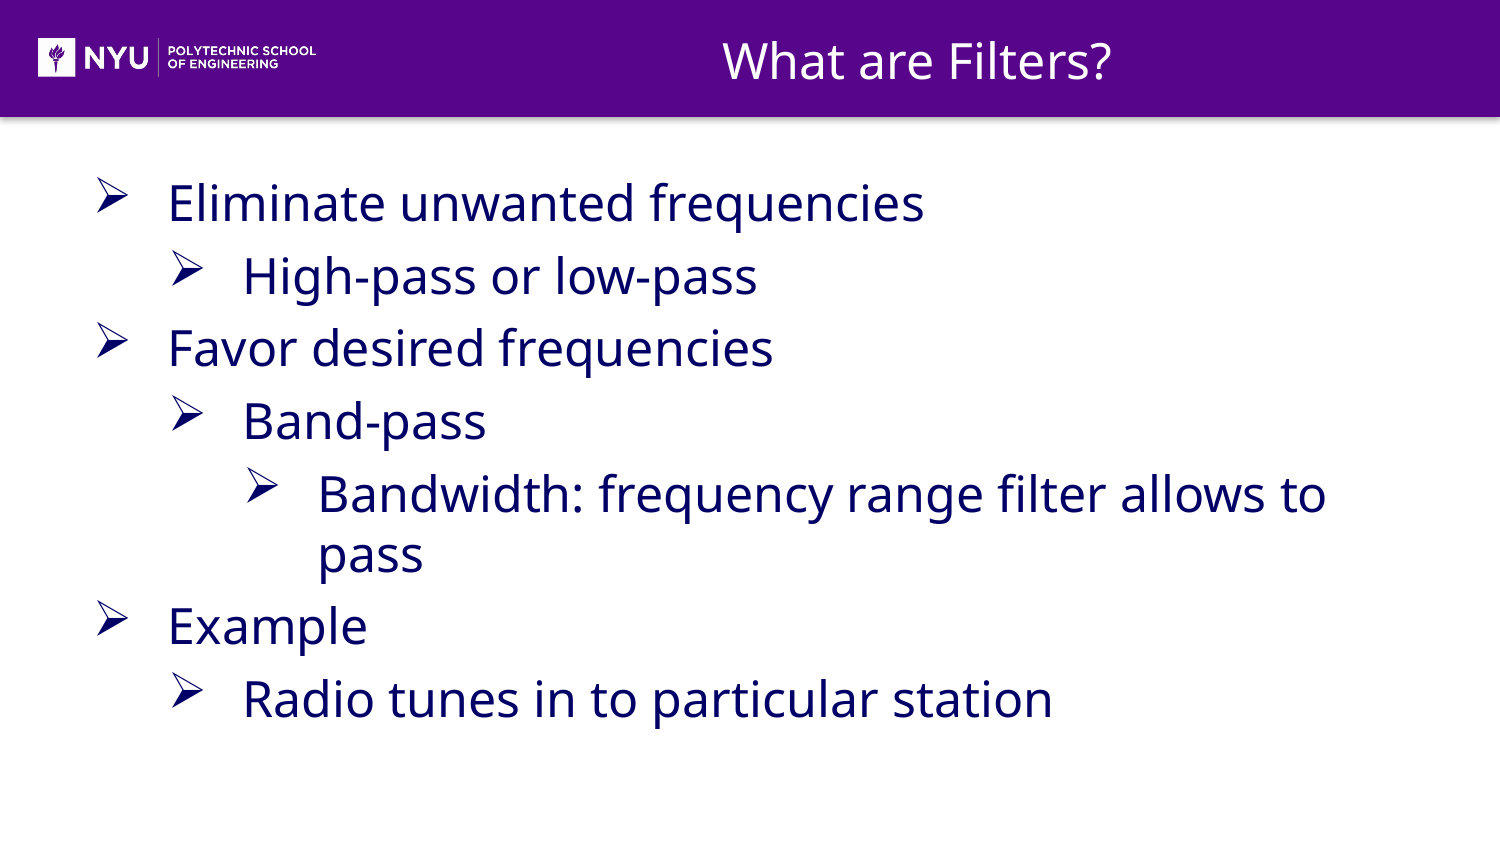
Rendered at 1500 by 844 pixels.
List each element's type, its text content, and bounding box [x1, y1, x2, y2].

picture [38, 38, 316, 77]
text_box Eliminate unwanted frequencies High-pass or low-pass Favor desired frequencies Band-pass Bandwidth: frequency range filter allows to pass Example Radio tunes in to particular station [78, 164, 1429, 760]
list What are Filters? [372, 37, 1463, 81]
